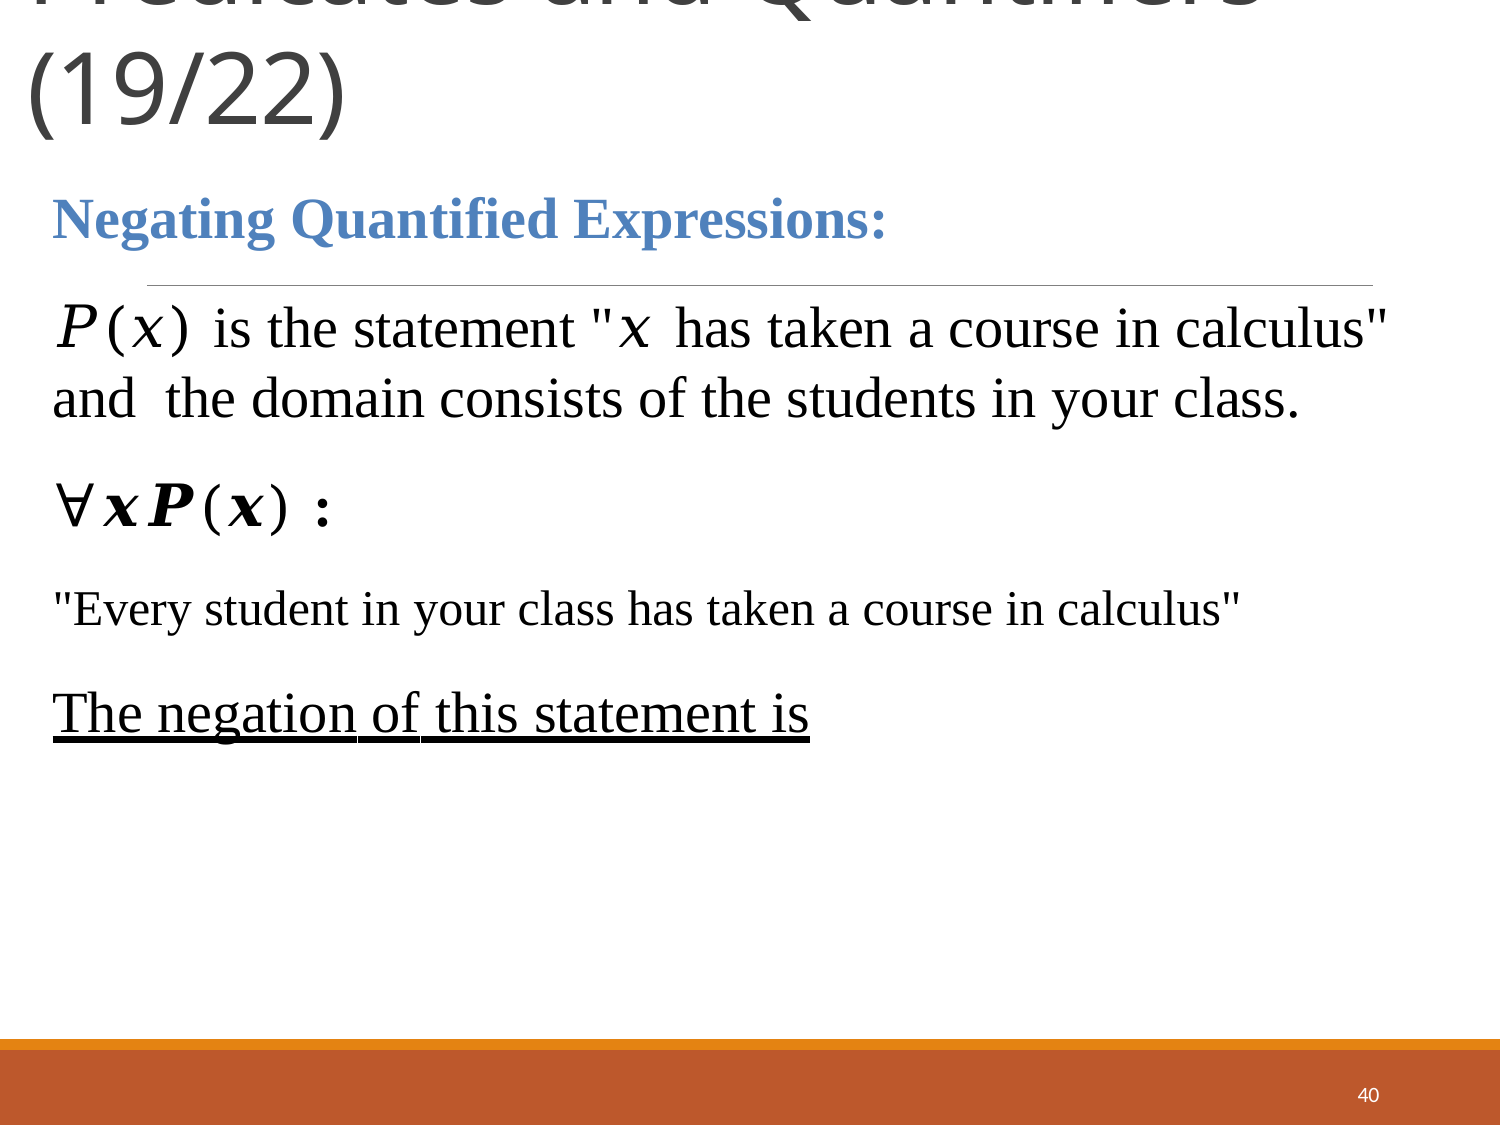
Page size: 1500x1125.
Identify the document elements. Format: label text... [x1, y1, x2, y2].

title Predicates and Quantifiers (19/22) [24, 0, 1403, 145]
text_box Negating Quantified Expressions: 𝑃(𝑥) is the statement "𝑥 has taken a course in calculus" and the domain consists of the students in your class. ∀𝒙𝑷(𝒙) : "Every student in your class has taken a course in calculus" The negation of this statement is [50, 139, 1449, 745]
slide_number 40 [1218, 763, 1380, 1125]
